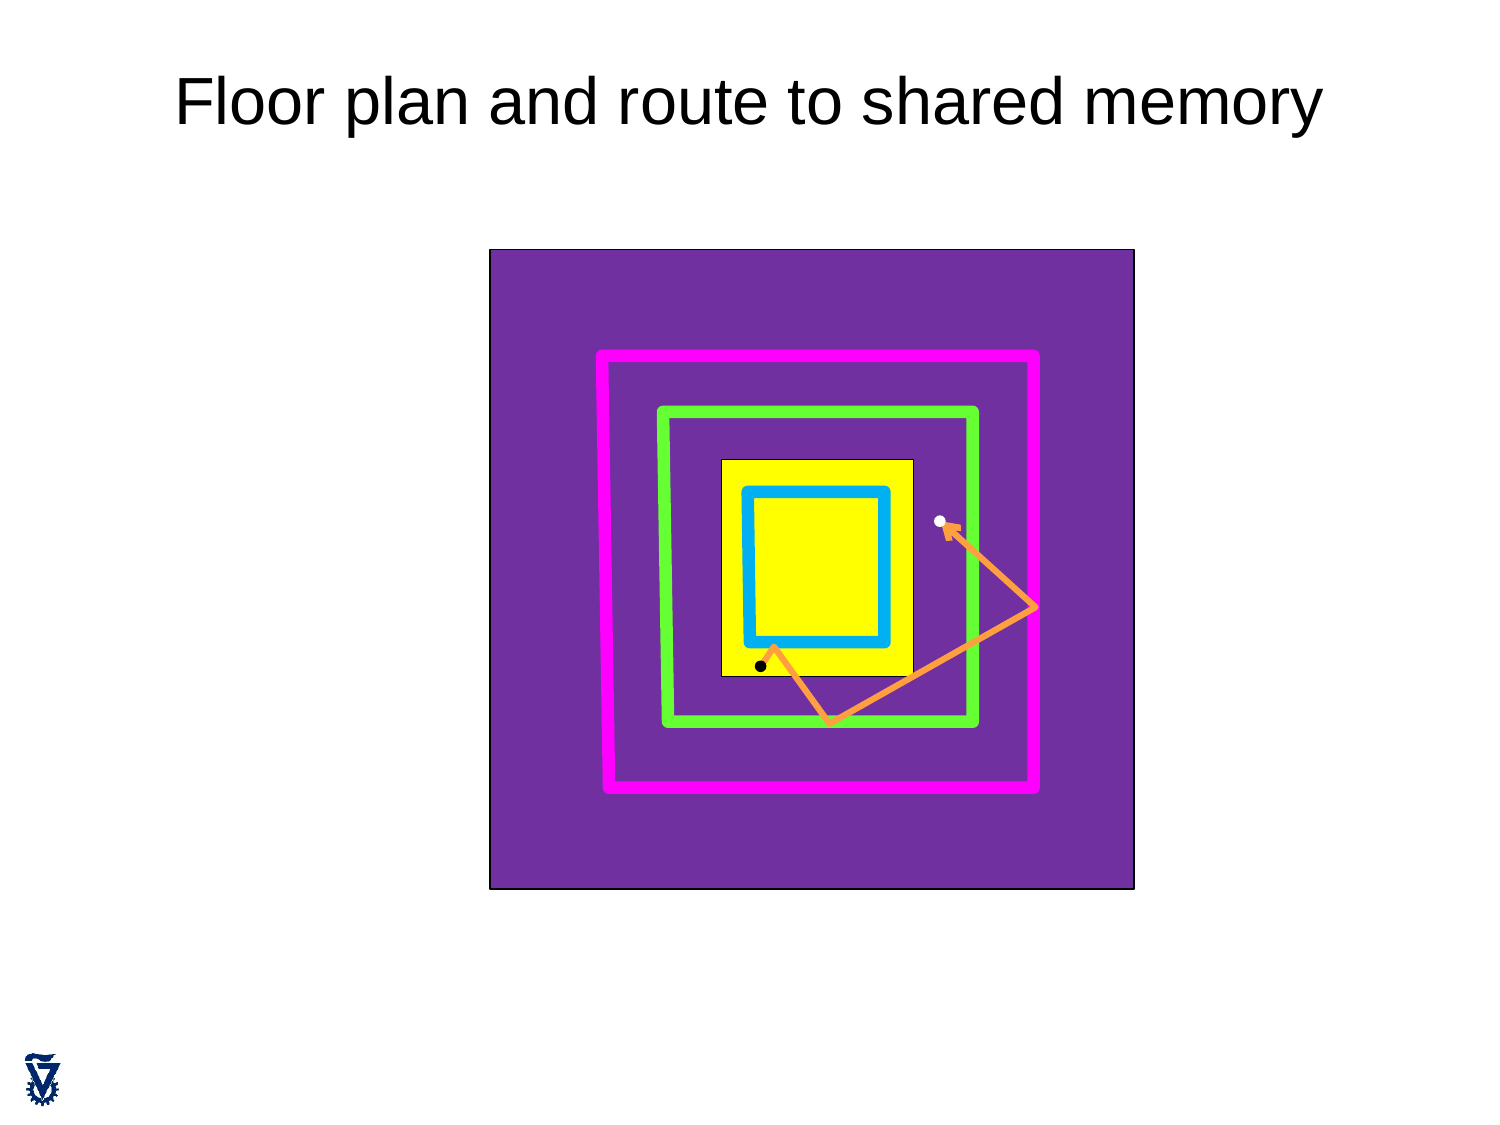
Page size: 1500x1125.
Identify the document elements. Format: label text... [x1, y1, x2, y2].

picture [23, 1052, 61, 1107]
text_box [490, 249, 1134, 890]
text_box [663, 411, 973, 722]
text_box [764, 524, 1036, 724]
text_box [934, 516, 945, 527]
text_box [602, 355, 1034, 788]
text_box [755, 661, 766, 672]
title Floor plan and route to shared memory [75, 45, 1425, 150]
